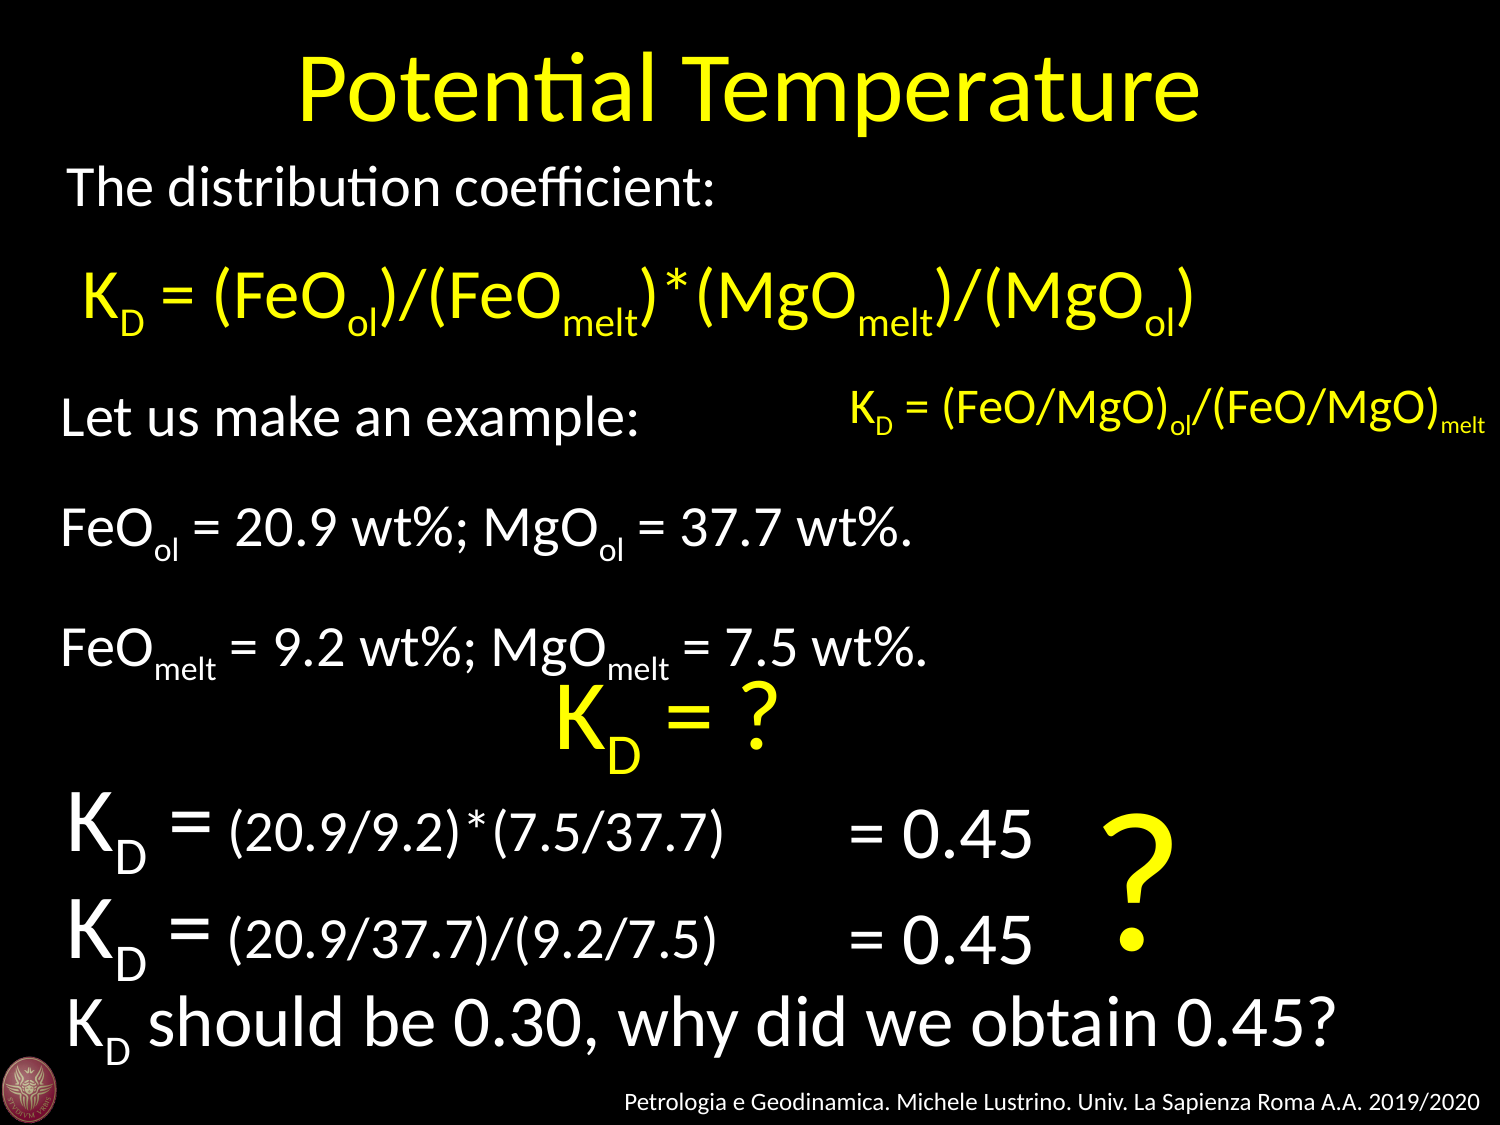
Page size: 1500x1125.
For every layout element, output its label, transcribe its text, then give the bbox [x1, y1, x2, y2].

text_box The distribution coefficient: KD = (FeOol)/(FeOmelt)*(MgOmelt)/(MgOol) [52, 140, 1448, 352]
text_box KD should be 0.30, why did we obtain 0.45? [52, 966, 1500, 1081]
text_box KD = (20.9/9.2)*(7.5/37.7) [52, 752, 846, 893]
text_box = 0.45 [833, 775, 1109, 881]
text_box KD = (20.9/37.7)/(9.2/7.5) [52, 893, 832, 966]
picture [0, 1055, 60, 1125]
text_box Let us make an example: FeOol = 20.9 wt%; MgOol = 37.7 wt%. FeOmelt = 9.2 wt%; MgOmelt = 7.5 wt%. [45, 336, 1500, 695]
text_box ? [1077, 743, 1192, 966]
text_box KD = ? [539, 642, 882, 775]
text_box Potential Temperature [0, 14, 1500, 150]
text_box KD = (FeO/MgO)ol/(FeO/MgO)melt [683, 365, 1500, 449]
text_box = 0.45 [833, 881, 1077, 966]
